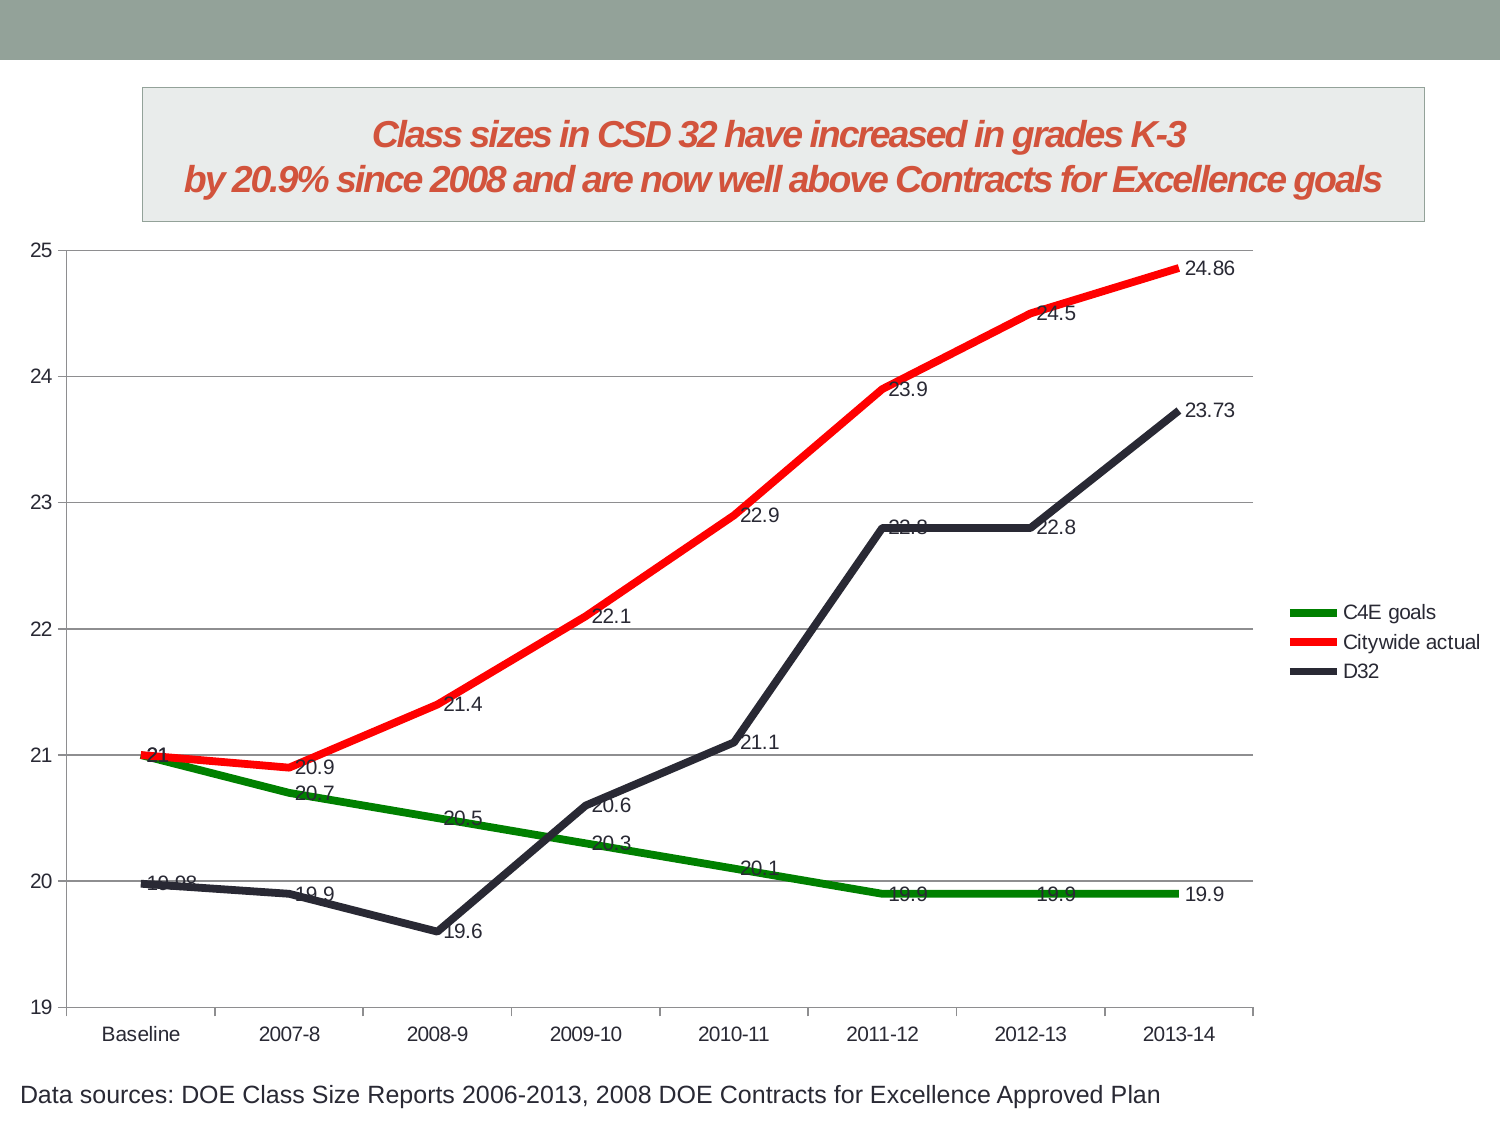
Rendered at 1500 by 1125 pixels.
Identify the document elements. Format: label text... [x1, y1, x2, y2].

title Class sizes in CSD 32 have increased in grades K-3 by 20.9% since 2008 and are now well above Contracts for Excellence goals [142, 87, 1425, 219]
text_box Data sources: DOE Class Size Reports 2006-2013, 2008 DOE Contracts for Excellence Approved Plan [5, 1071, 1179, 1116]
chart [0, 221, 1500, 1063]
